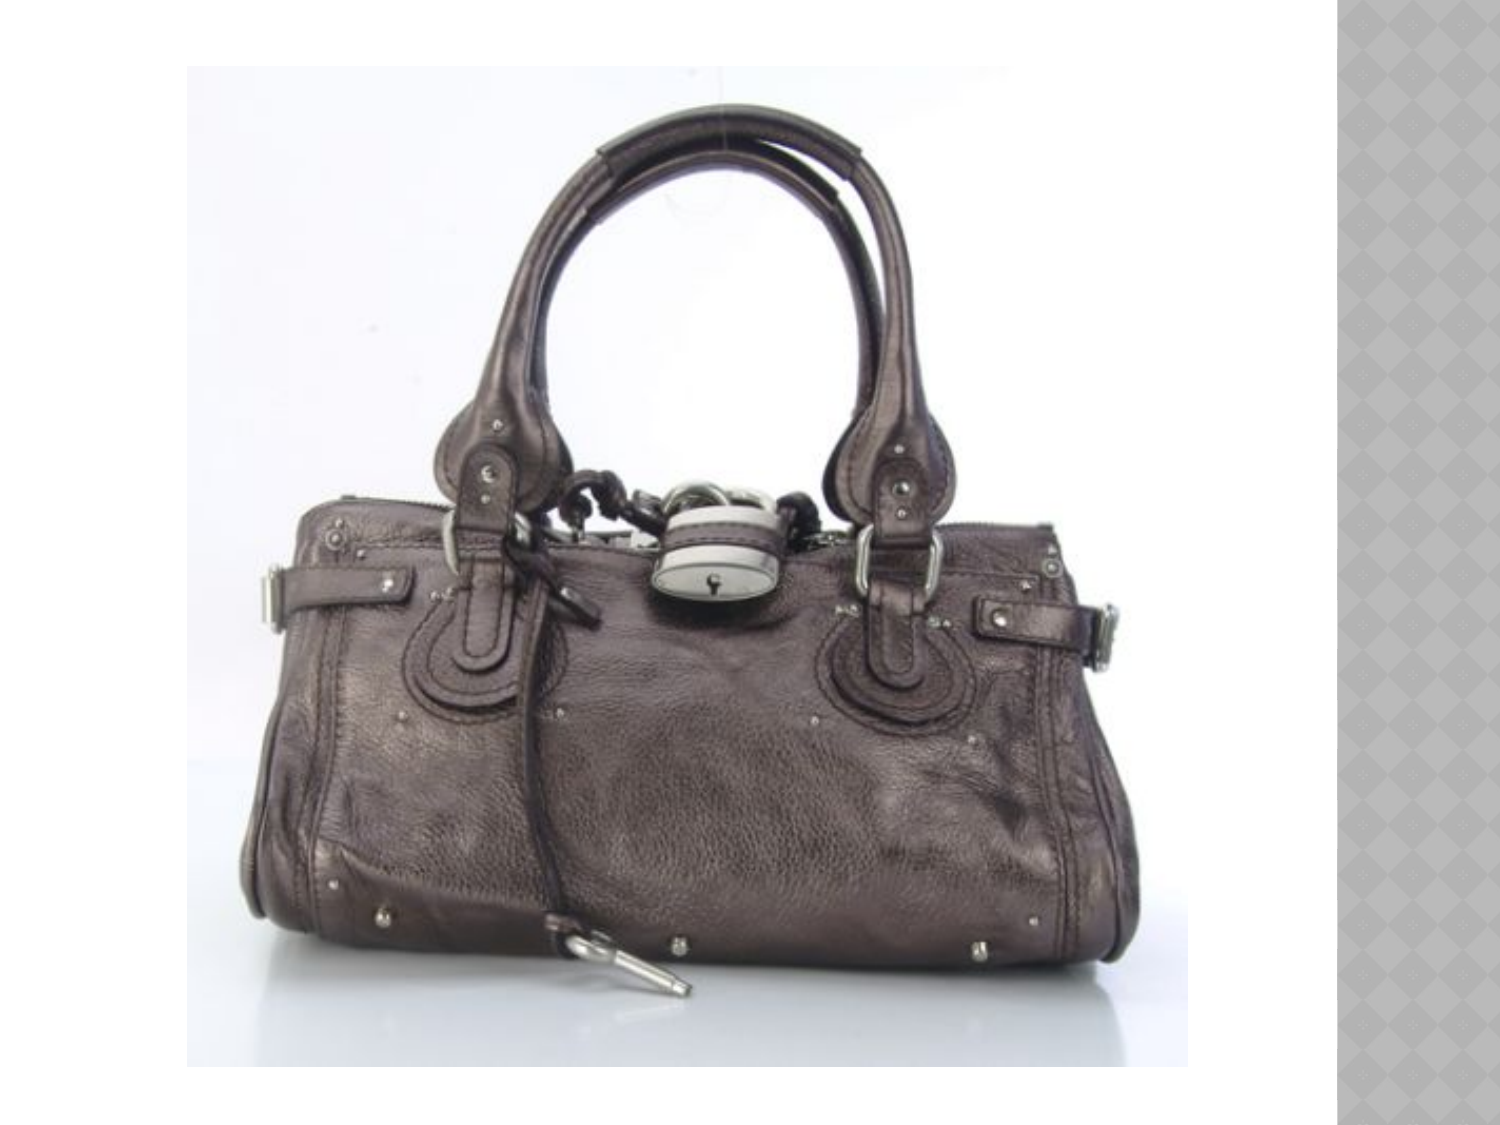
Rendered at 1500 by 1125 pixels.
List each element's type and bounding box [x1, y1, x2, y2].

picture [187, 66, 1188, 1068]
